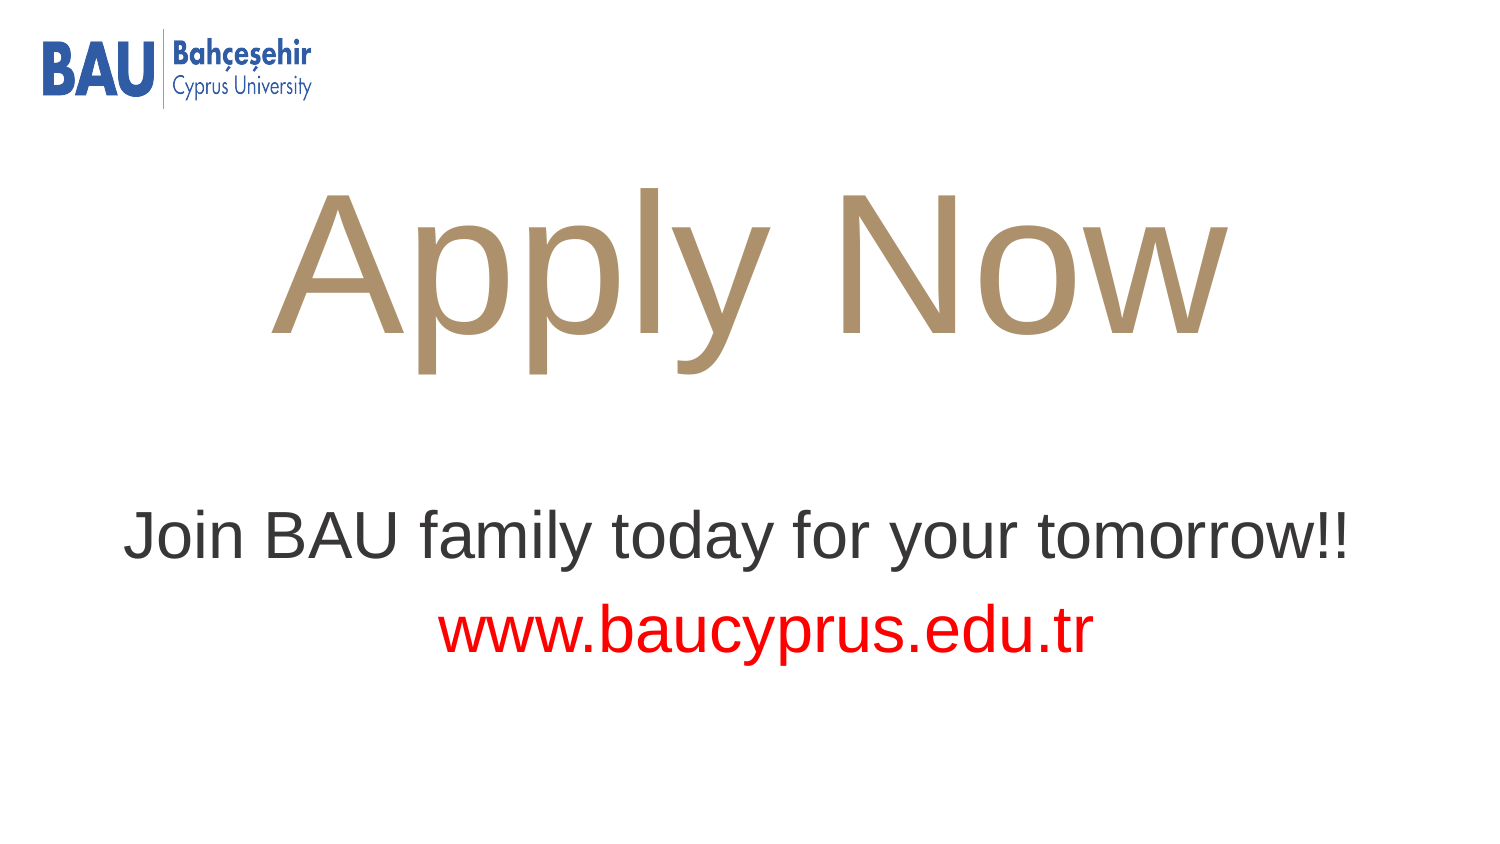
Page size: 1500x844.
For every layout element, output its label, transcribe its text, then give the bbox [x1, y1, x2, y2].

picture [42, 29, 312, 109]
list Join BAU family today for your tomorrow!! www.baucyprus.edu.tr [75, 477, 1425, 758]
title Apply Now [75, 182, 1425, 324]
